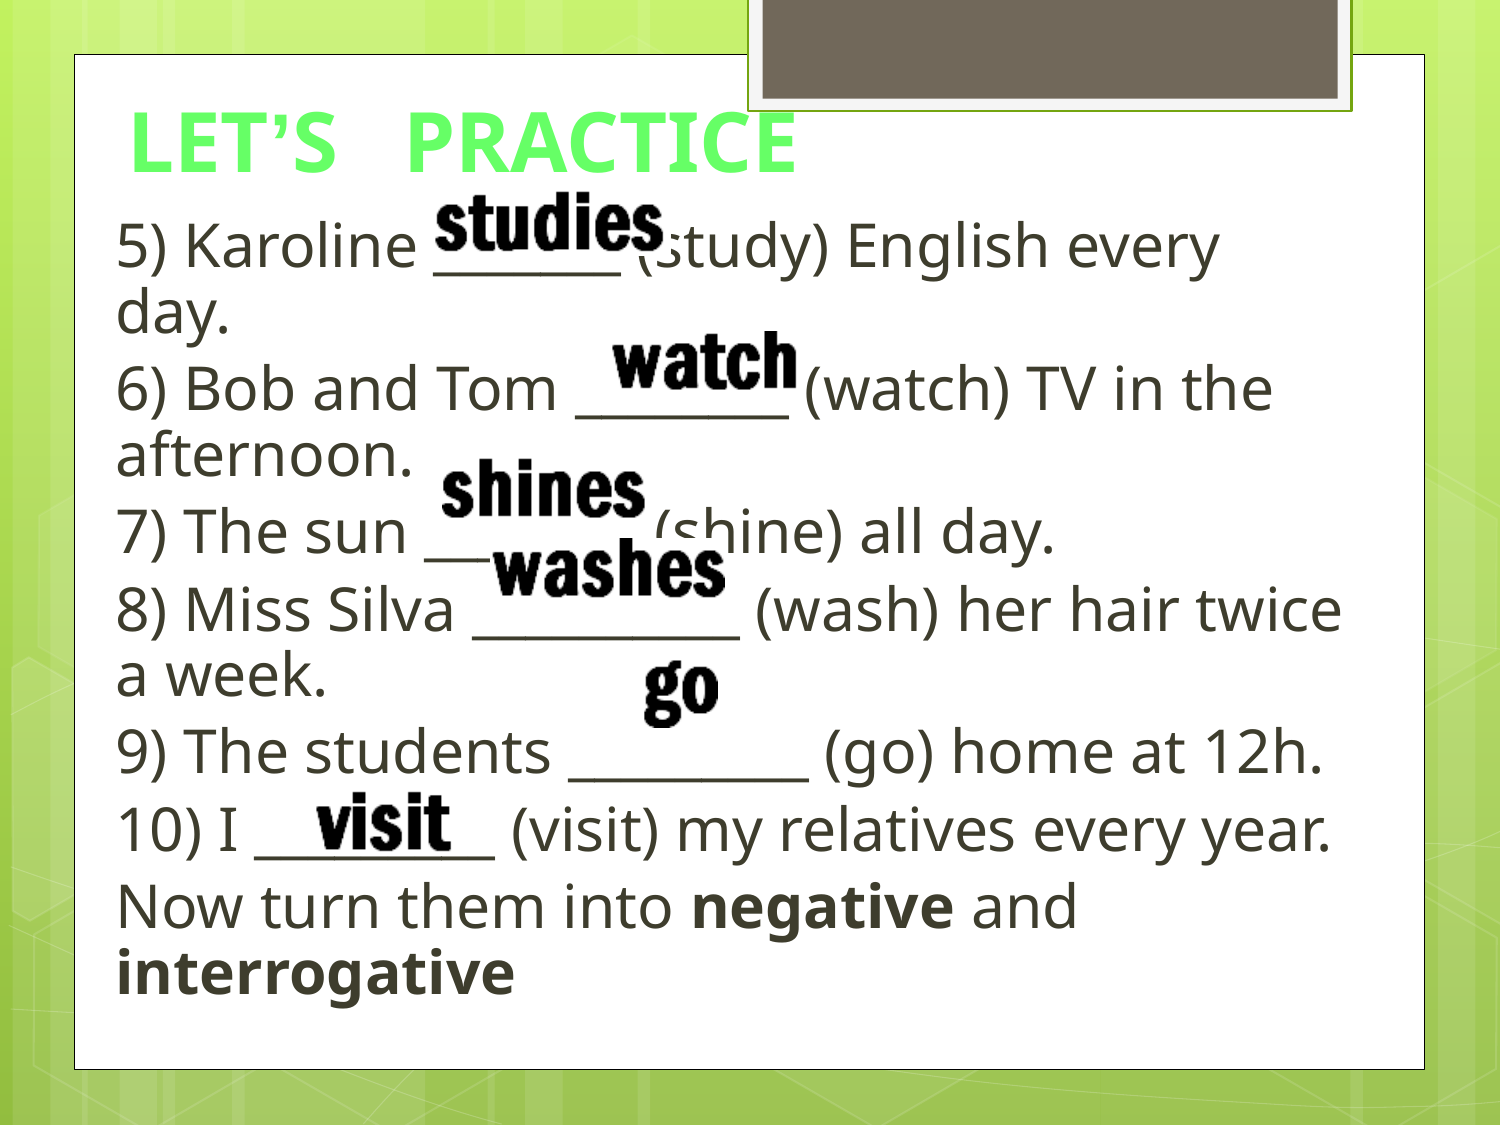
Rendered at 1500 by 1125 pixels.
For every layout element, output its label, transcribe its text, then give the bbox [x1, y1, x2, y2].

title LET’S PRACTICE [112, 24, 1240, 197]
picture [430, 189, 671, 256]
picture [442, 455, 648, 521]
list 5) Karoline _______ (study) English every day. 6) Bob and Tom ________ (watch) TV in the afternoon. 7) The sun ________ (shine) all day. 8) Miss Silva __________ (wash) her hair twice a week. 9) The students _________ (go) home at 12h. 10) I _________ (visit) my relatives every year. Now turn them into negative and interrogative [100, 208, 1365, 1094]
picture [312, 786, 459, 856]
picture [608, 331, 804, 393]
picture [489, 538, 725, 599]
picture [643, 656, 718, 728]
